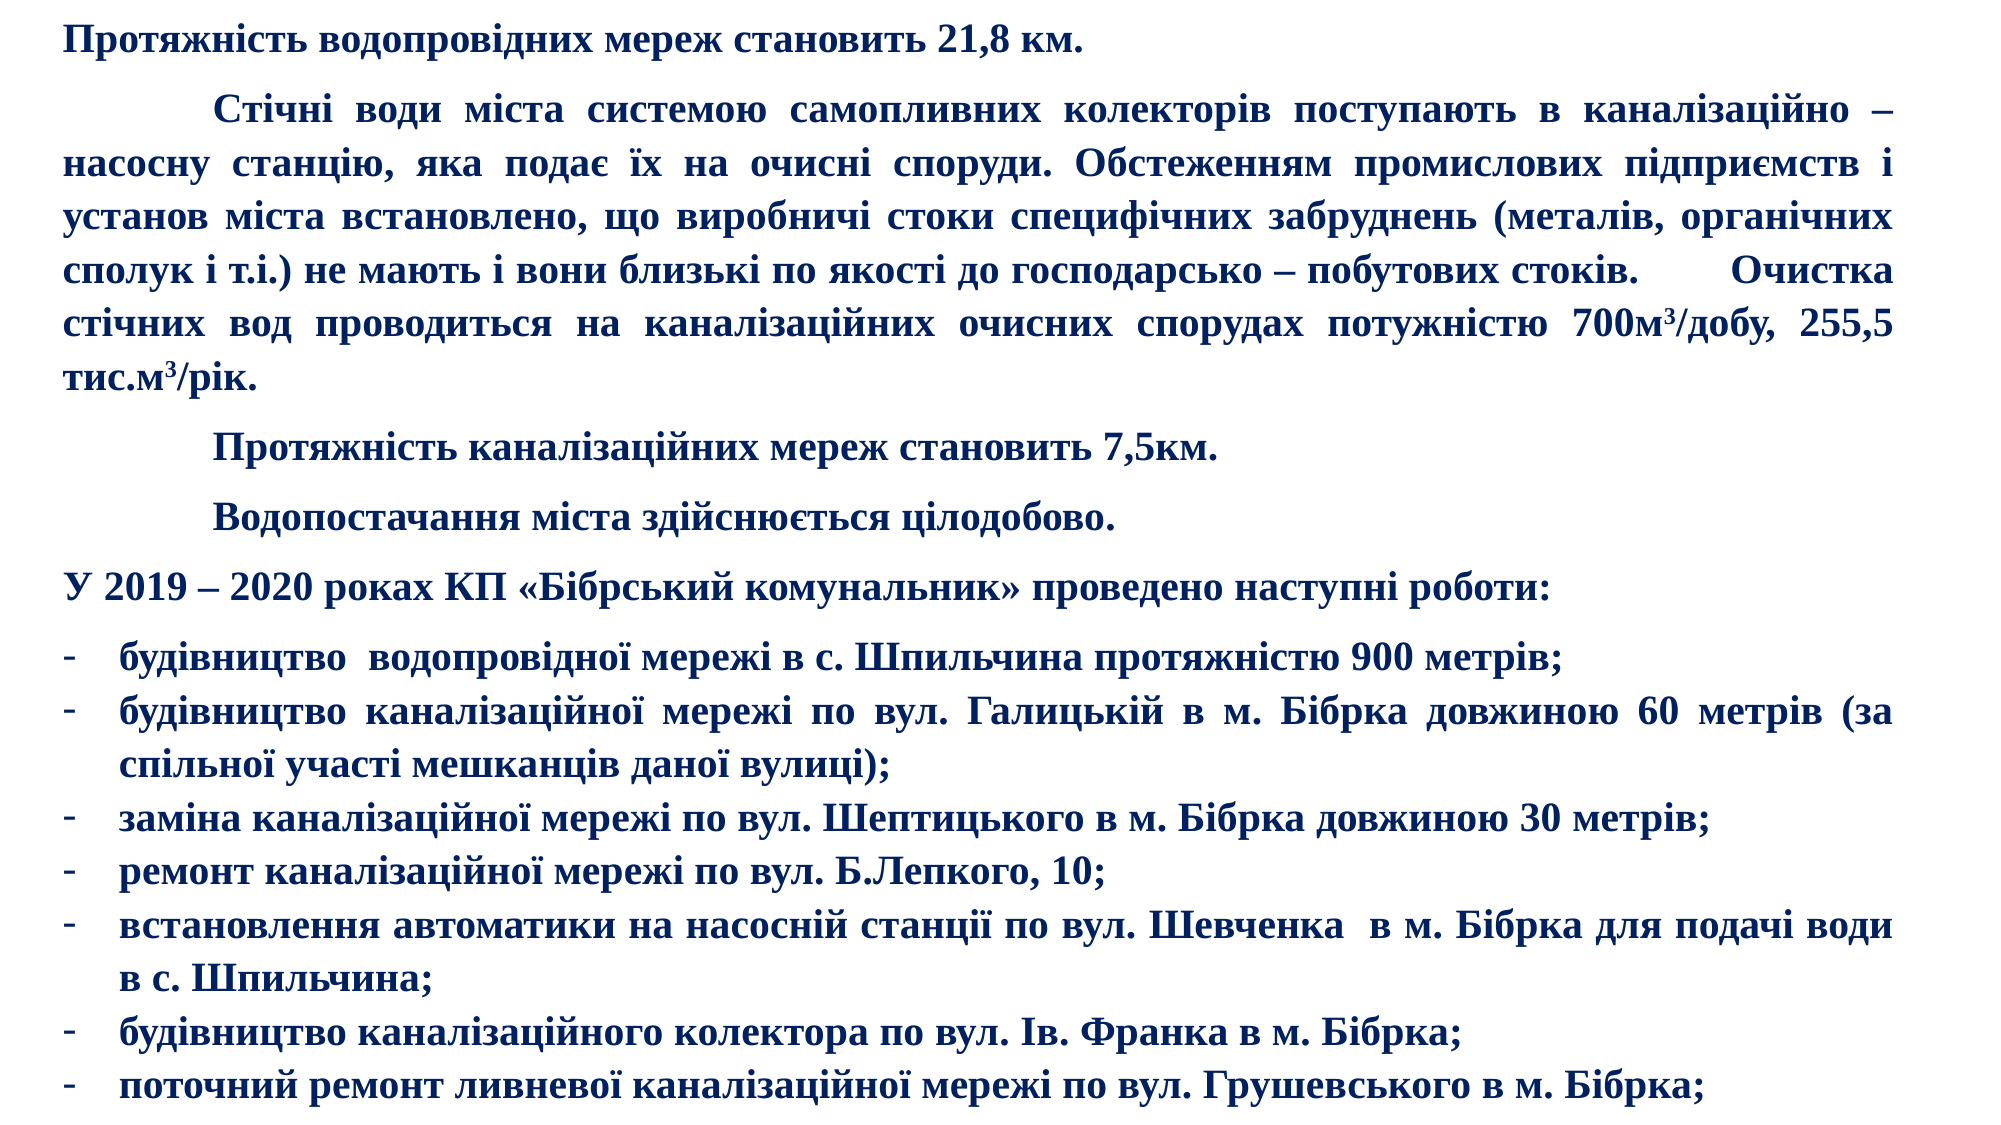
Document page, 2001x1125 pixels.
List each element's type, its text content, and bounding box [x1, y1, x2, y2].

text_box Протяжність водопровідних мереж становить 21,8 км. Стічні води міста системою самопливних колекторів поступають в каналізаційно – насосну станцію, яка подає їх на очисні споруди. Обстеженням промислових підприємств і установ міста встановлено, що виробничі стоки специфічних забруднень (металів, органічних сполук і т.і.) не мають і вони близькі по якості до господарсько – побутових стоків. Очистка стічних вод проводиться на каналізаційних очисних спорудах потужністю 700м3/добу, 255,5 тис.м3/рік. Протяжність каналізаційних мереж становить 7,5км. Водопостачання міста здійснюється цілодобово. У 2019 – 2020 роках КП «Бібрський комунальник» проведено наступні роботи: будівництво водопровідної мережі в с. Шпильчина протяжністю 900 метрів; будівництво каналізаційної мережі по вул. Галицькій в м. Бібрка довжиною 60 метрів (за спільної участі мешканців даної вулиці); заміна каналізаційної мережі по вул. Шептицького в м. Бібрка довжиною 30 метрів; ремонт каналізаційної мережі по вул. Б.Лепкого, 10; встановлення автоматики на насосній станції по вул. Шевченка в м. Бібрка для подачі води в с. Шпильчина; будівництво каналізаційного колектора по вул. Ів. Франка в м. Бібрка; поточний ремонт ливневої каналізаційної мережі по вул. Грушевського в м. Бібрка; [48, 0, 1909, 1115]
